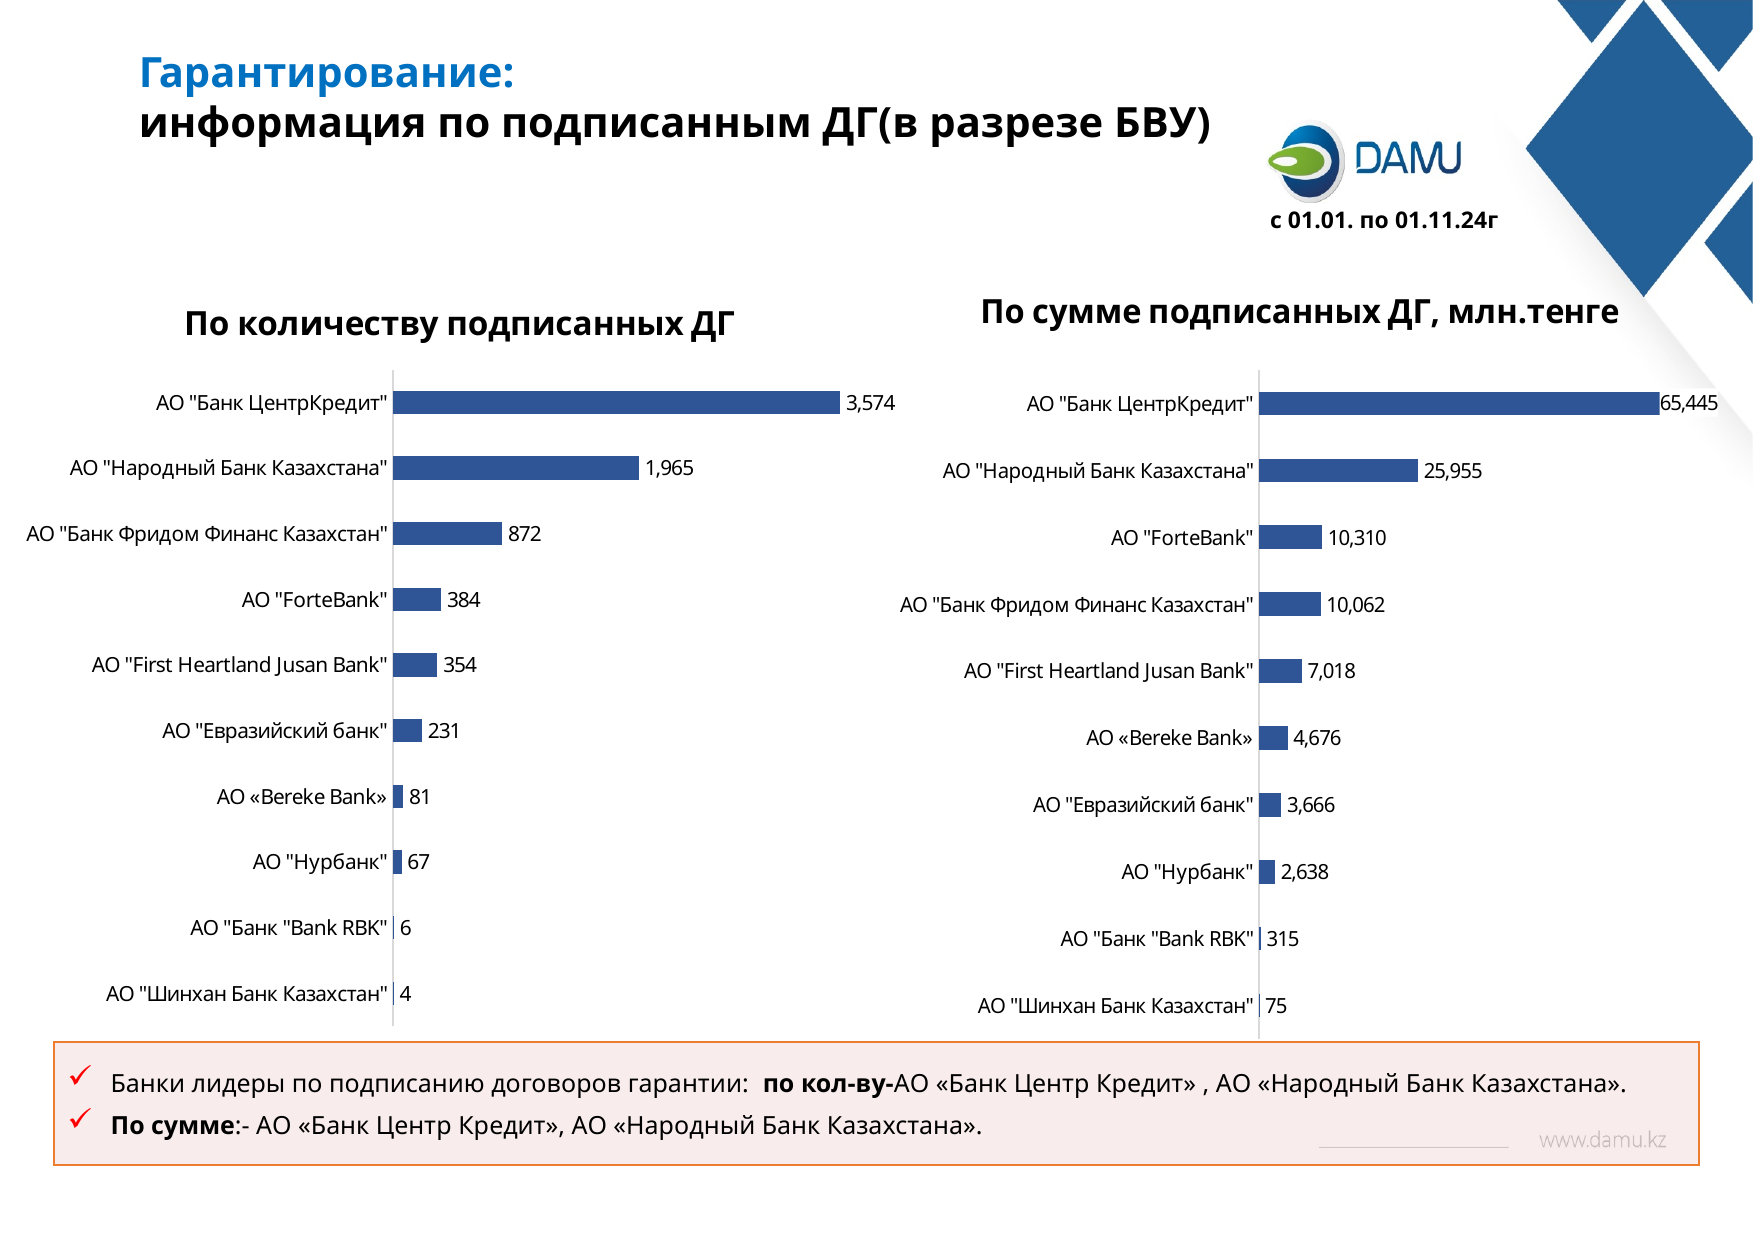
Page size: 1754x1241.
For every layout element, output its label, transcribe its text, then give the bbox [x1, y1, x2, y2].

picture [0, 0, 1753, 1240]
text_box с 01.01. по 01.11.24г [1255, 198, 1514, 241]
text_box Банки лидеры по подписанию договоров гарантии: по кол-ву-АО «Банк Центр Кредит» , АО «Народный Банк Казахстана». По сумме:- АО «Банк Центр Кредит», АО «Народный Банк Казахстана». [53, 1042, 1700, 1166]
text_box Гарантирование: информация по подписанным ДГ(в разрезе БВУ) [123, 37, 1317, 136]
chart [8, 266, 1723, 1055]
